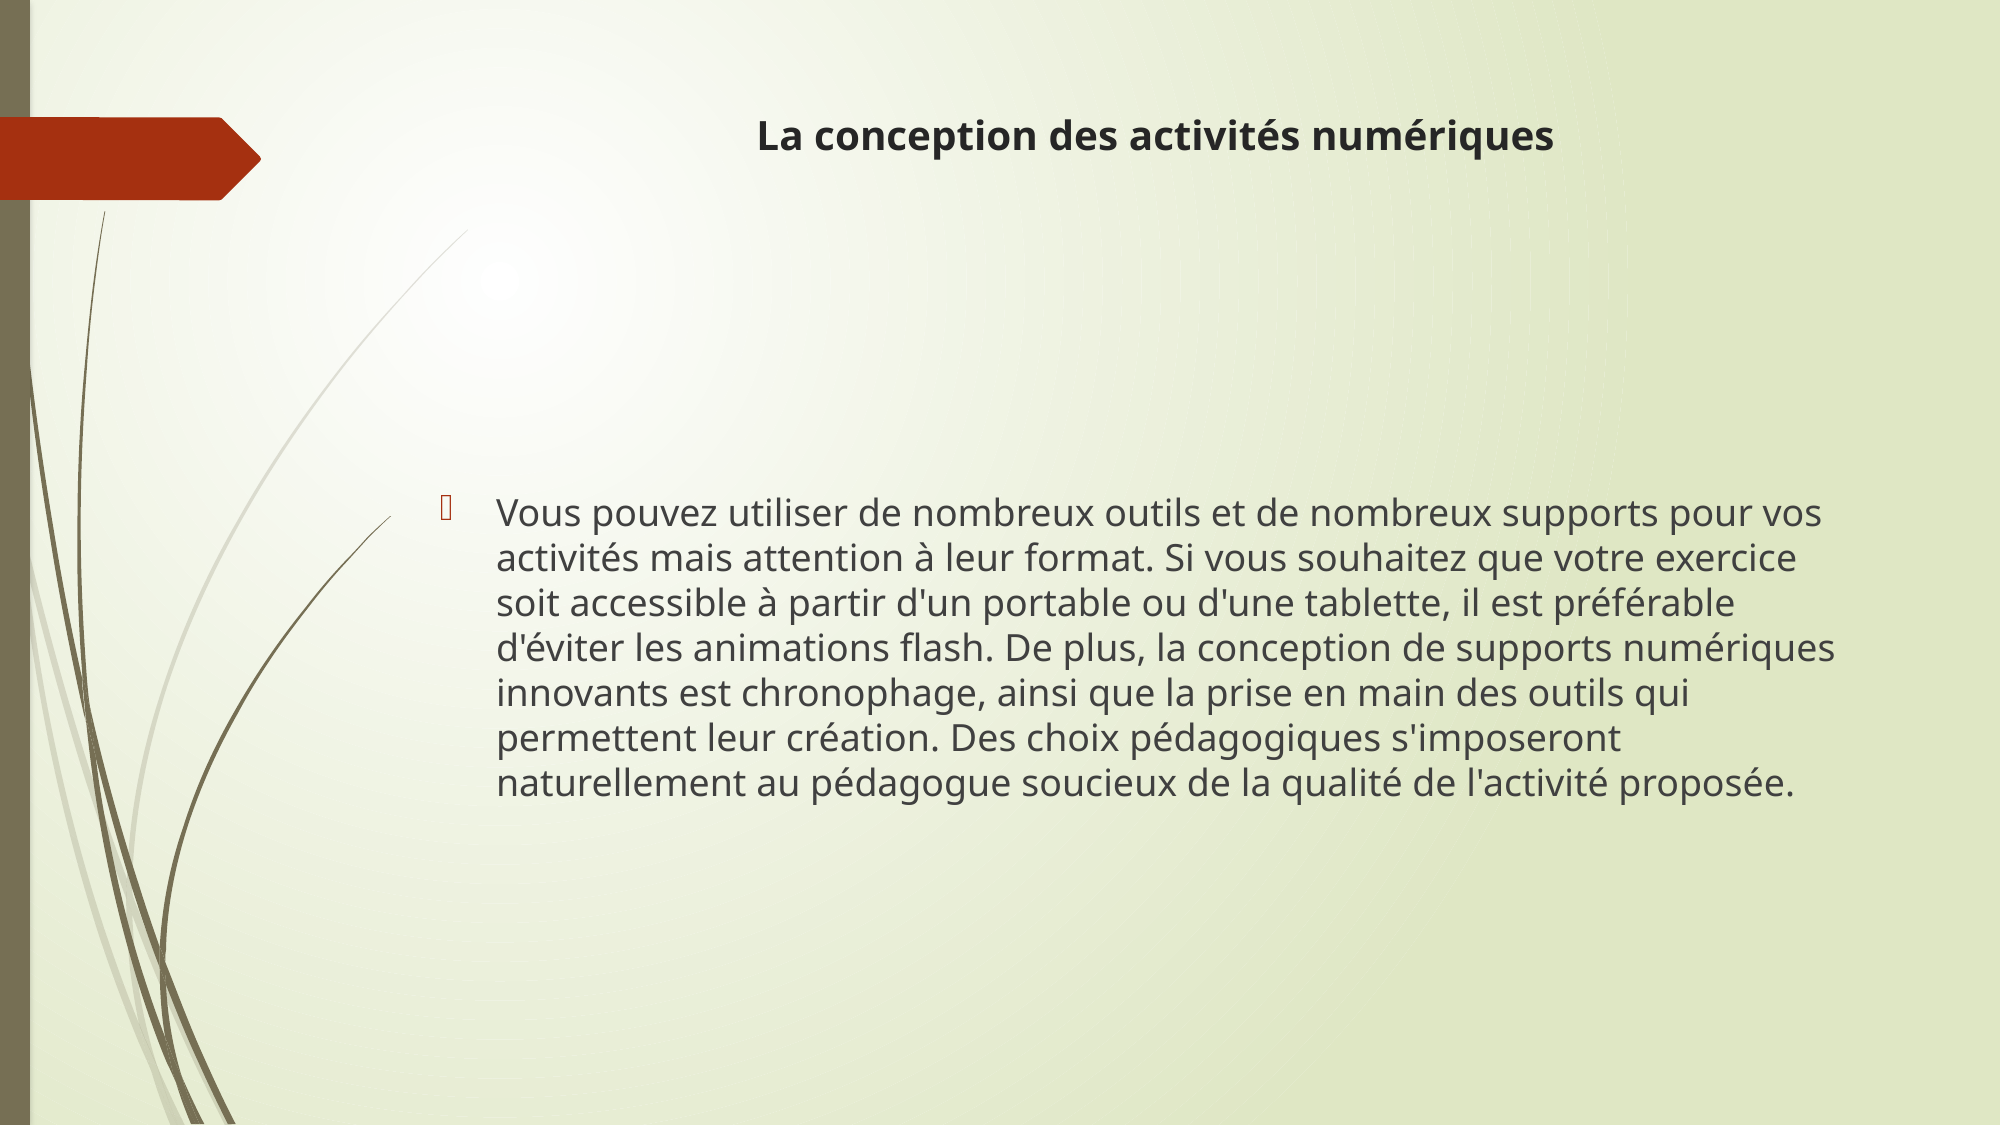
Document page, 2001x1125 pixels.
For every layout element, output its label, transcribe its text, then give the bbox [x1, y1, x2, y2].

list Vous pouvez utiliser de nombreux outils et de nombreux supports pour vos activités mais attention à leur format. Si vous souhaitez que votre exercice soit accessible à partir d'un portable ou d'une tablette, il est préférable d'éviter les animations flash. De plus, la conception de supports numériques innovants est chronophage, ainsi que la prise en main des outils qui permettent leur création. Des choix pédagogiques s'imposeront naturellement au pédagogue soucieux de la qualité de l'activité proposée. [424, 350, 1888, 970]
title La conception des activités numériques [425, 102, 1888, 313]
